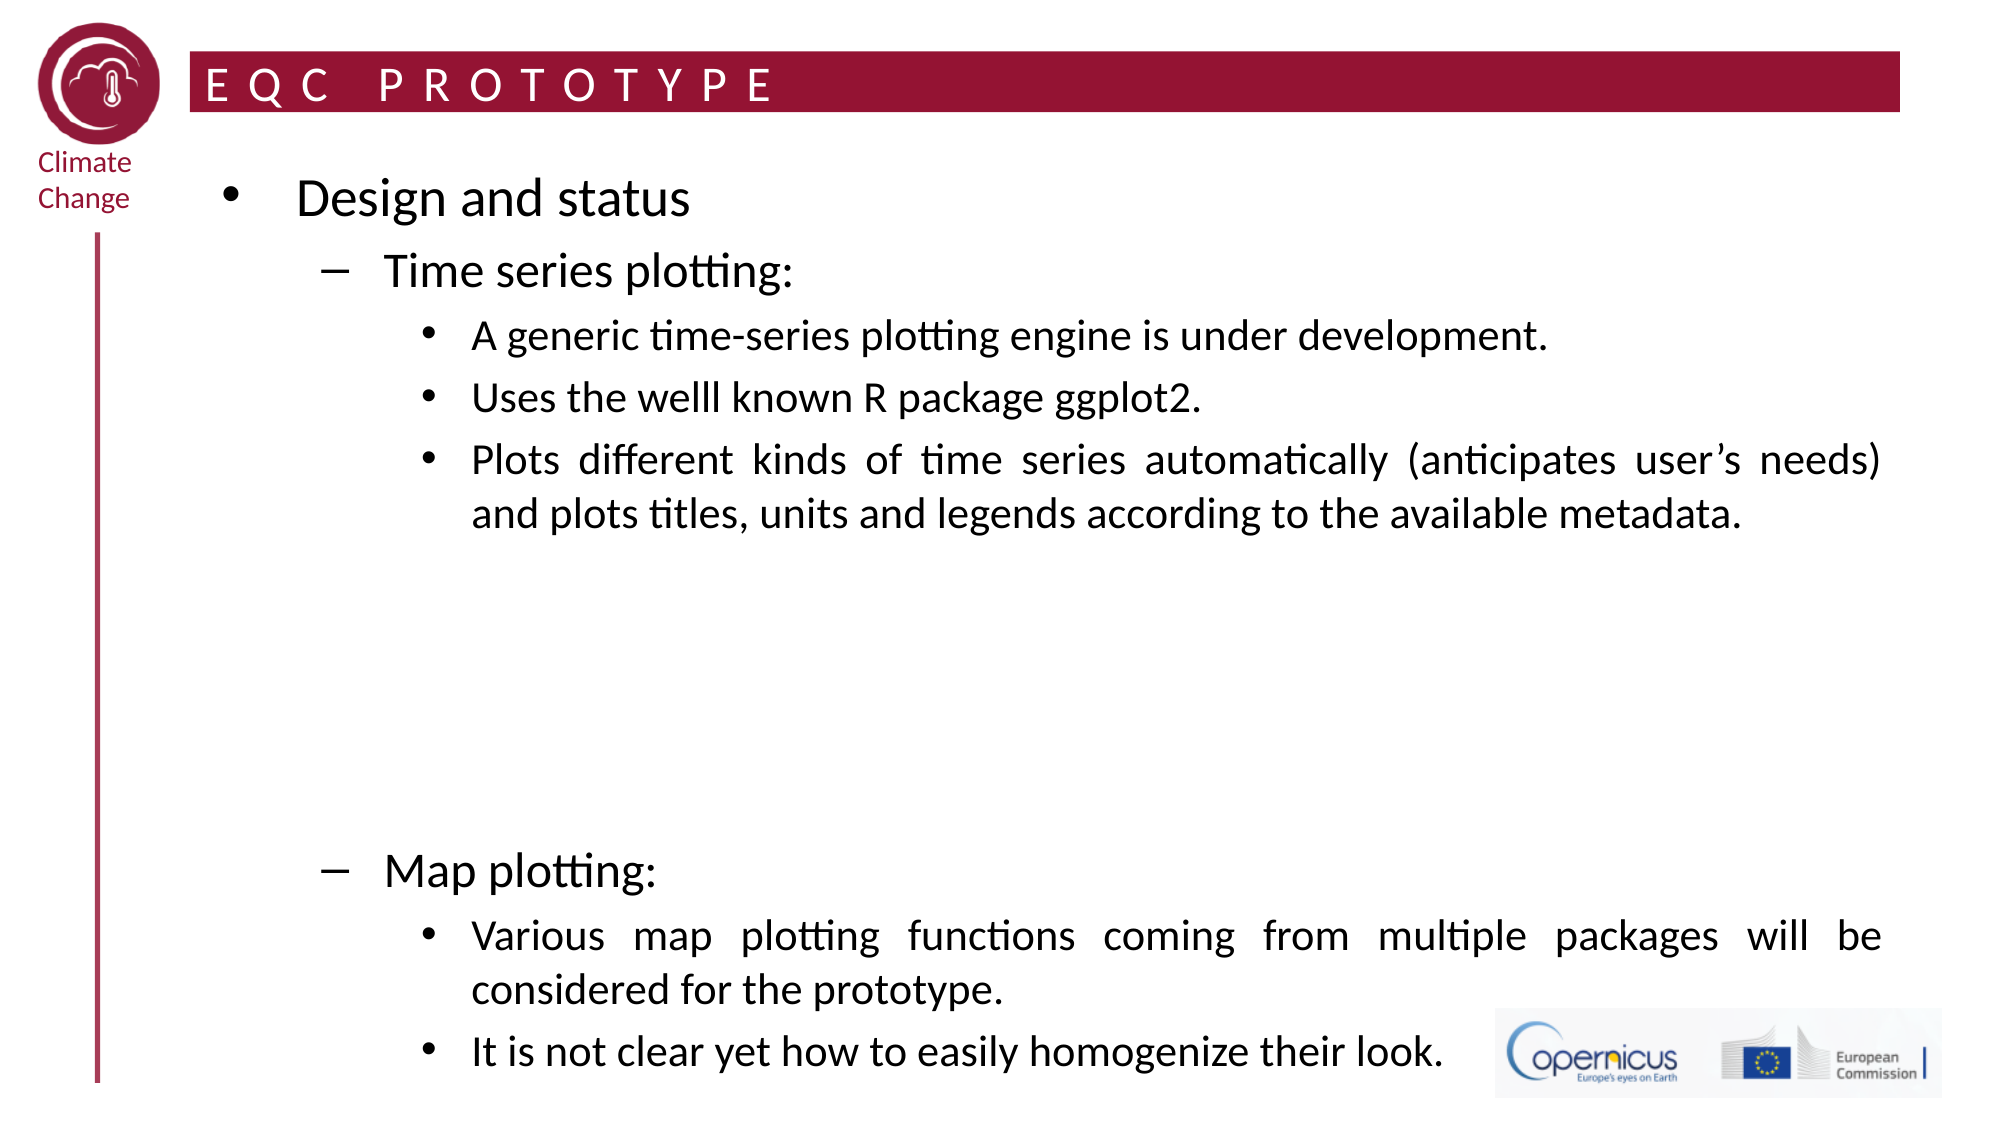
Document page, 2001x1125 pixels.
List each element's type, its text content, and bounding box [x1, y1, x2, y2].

list Design and status Time series plotting: A generic time-series plotting engine is under development. Uses the welll known R package ggplot2. Plots different kinds of time series automatically (anticipates user’s needs) and plots titles, units and legends according to the available metadata. Map plotting: Various map plotting functions coming from multiple packages will be considered for the prototype. It is not clear yet how to easily homogenize their look. [206, 153, 1900, 1088]
picture [1495, 1008, 1942, 1098]
picture [25, 4, 171, 155]
title EQC PROTOTYPE [189, 51, 1900, 113]
